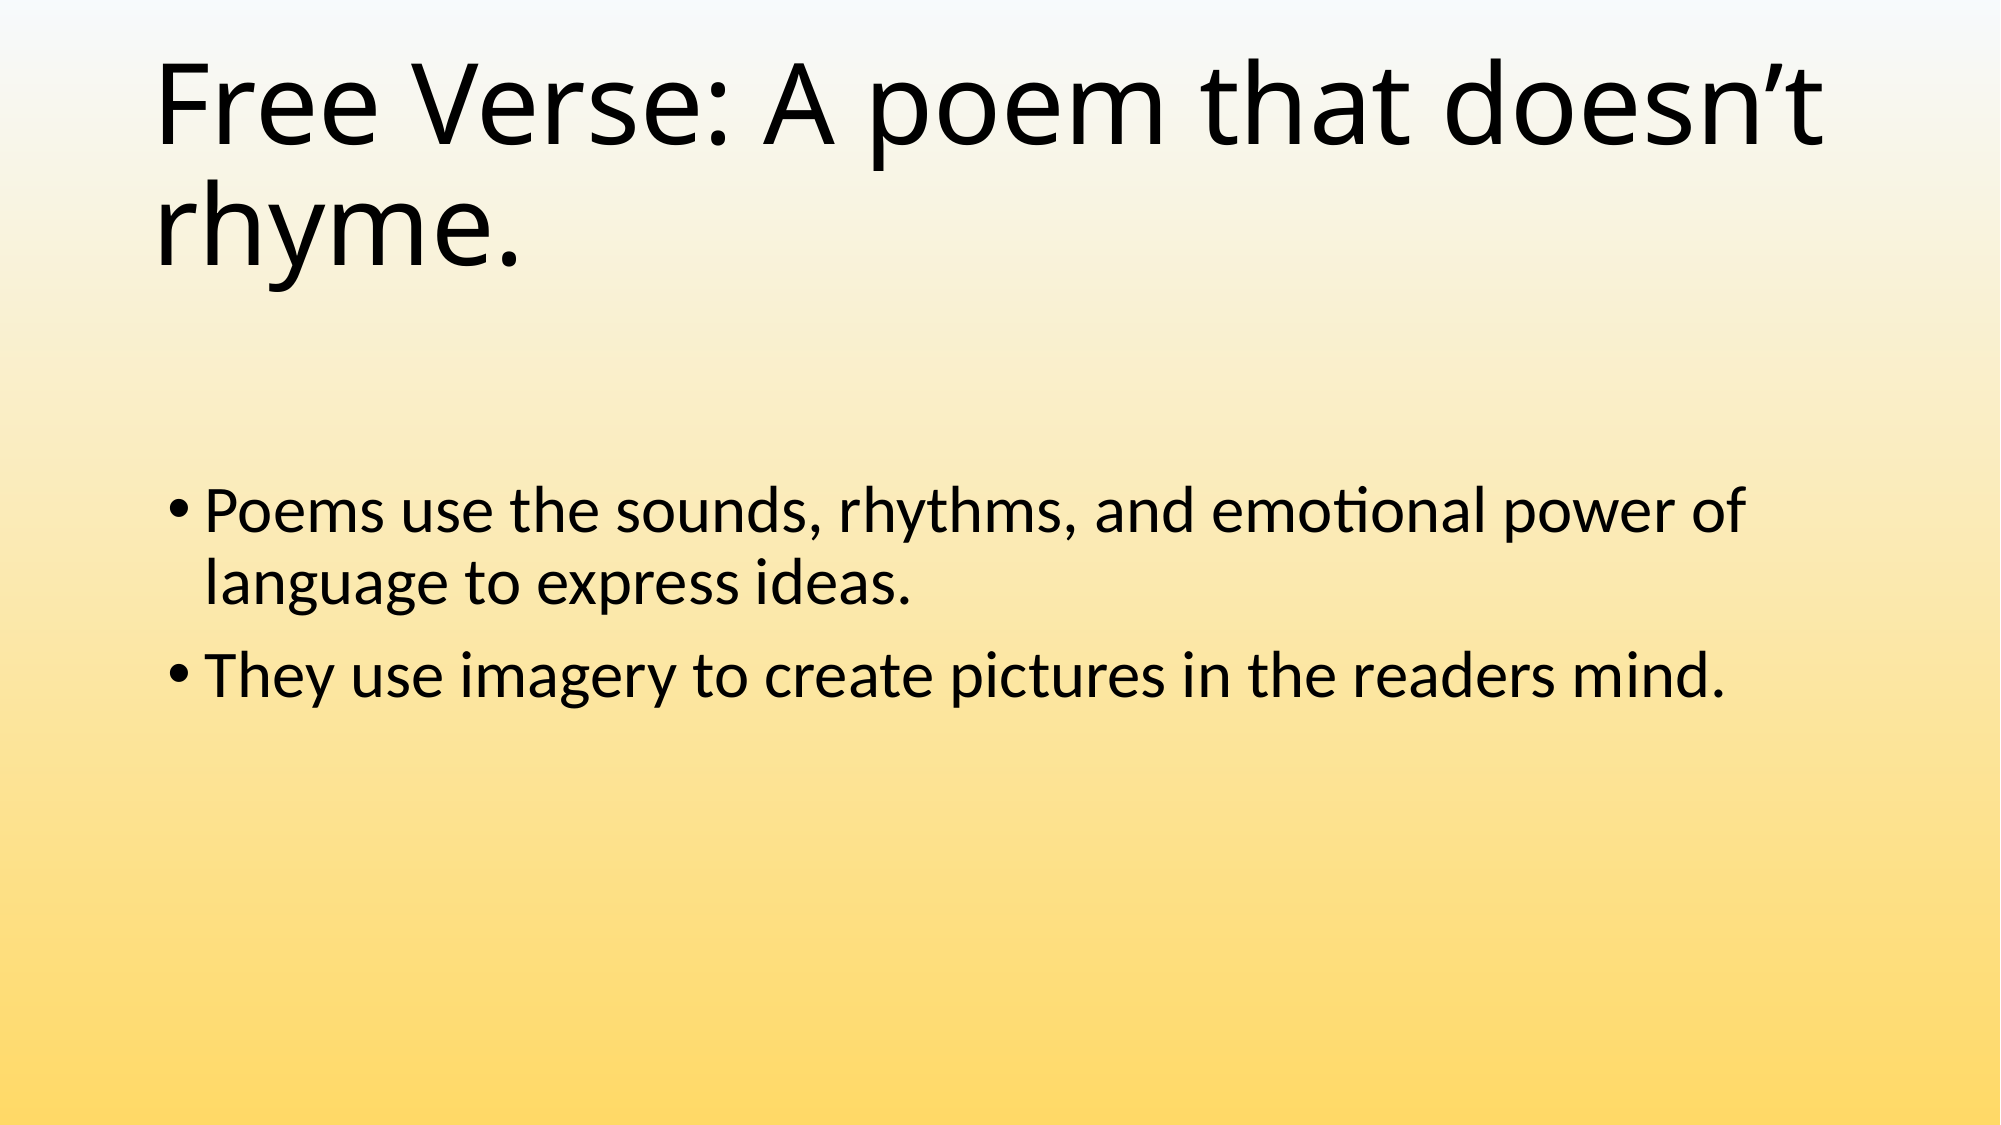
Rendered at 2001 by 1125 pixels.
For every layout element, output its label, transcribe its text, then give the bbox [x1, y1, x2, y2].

title Free Verse: A poem that doesn’t rhyme. [137, 59, 1863, 278]
list Poems use the sounds, rhythms, and emotional power of language to express ideas. They use imagery to create pictures in the readers mind. [152, 467, 1878, 1125]
